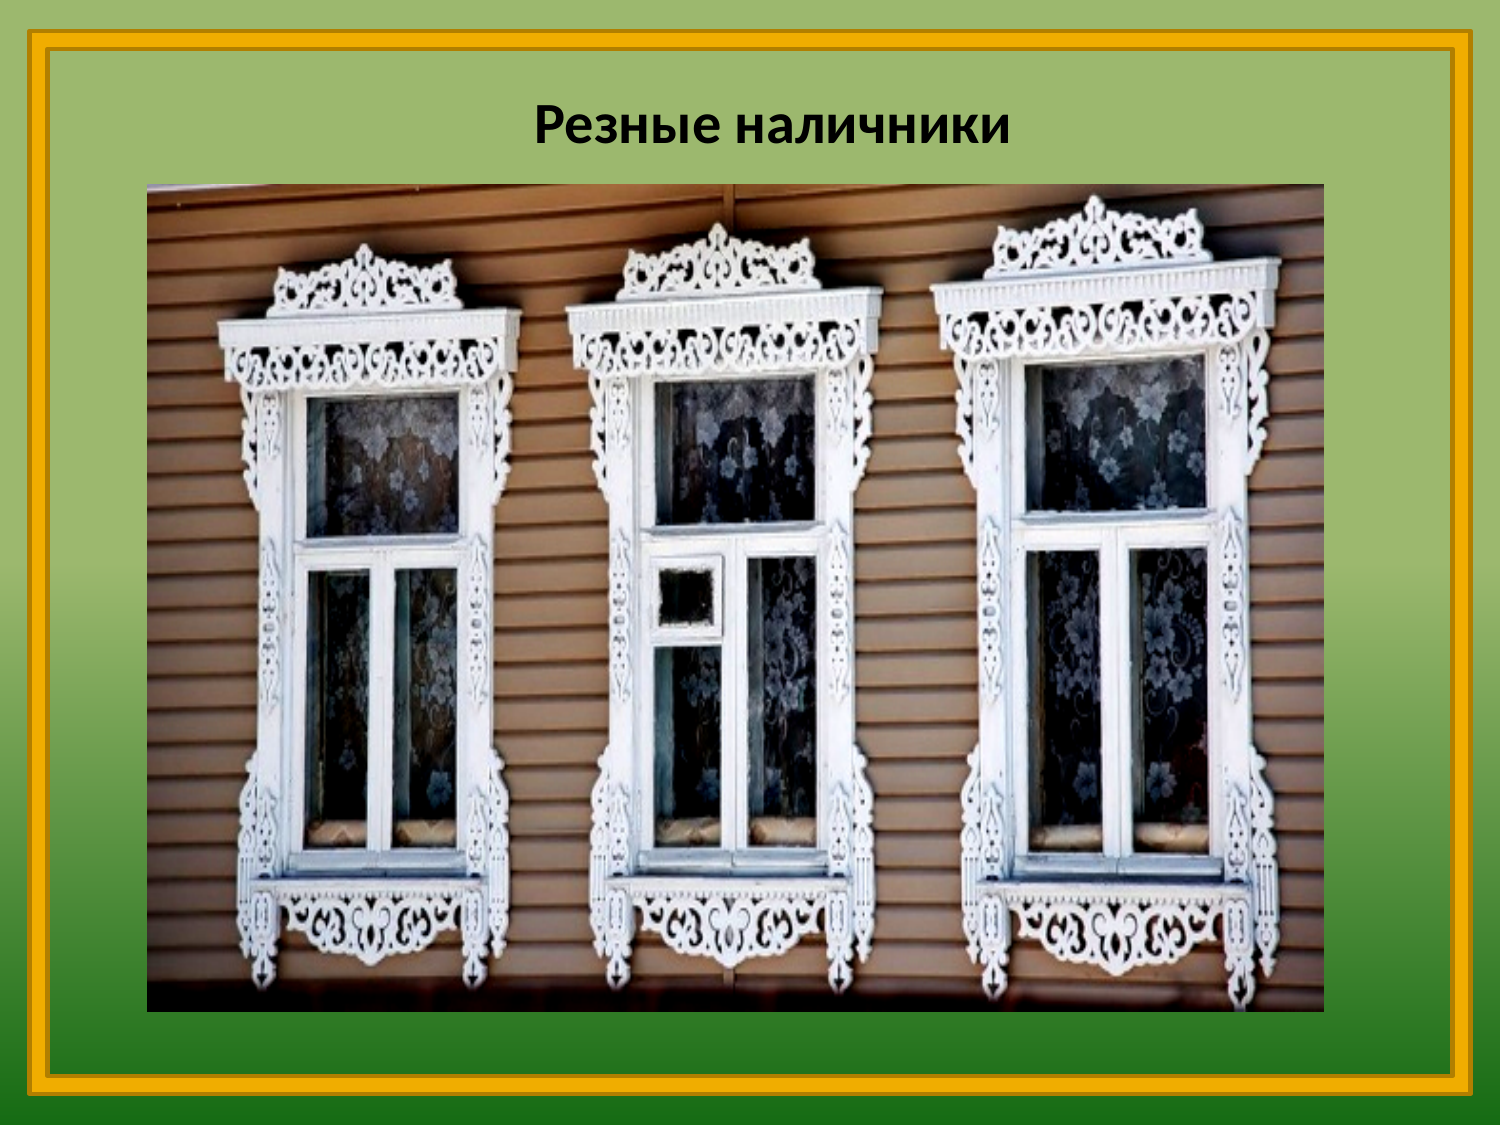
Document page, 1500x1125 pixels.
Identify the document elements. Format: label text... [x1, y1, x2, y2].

text_box Резные наличники [289, 78, 1258, 163]
text_box [27, 29, 1473, 1096]
picture [147, 184, 1324, 1012]
